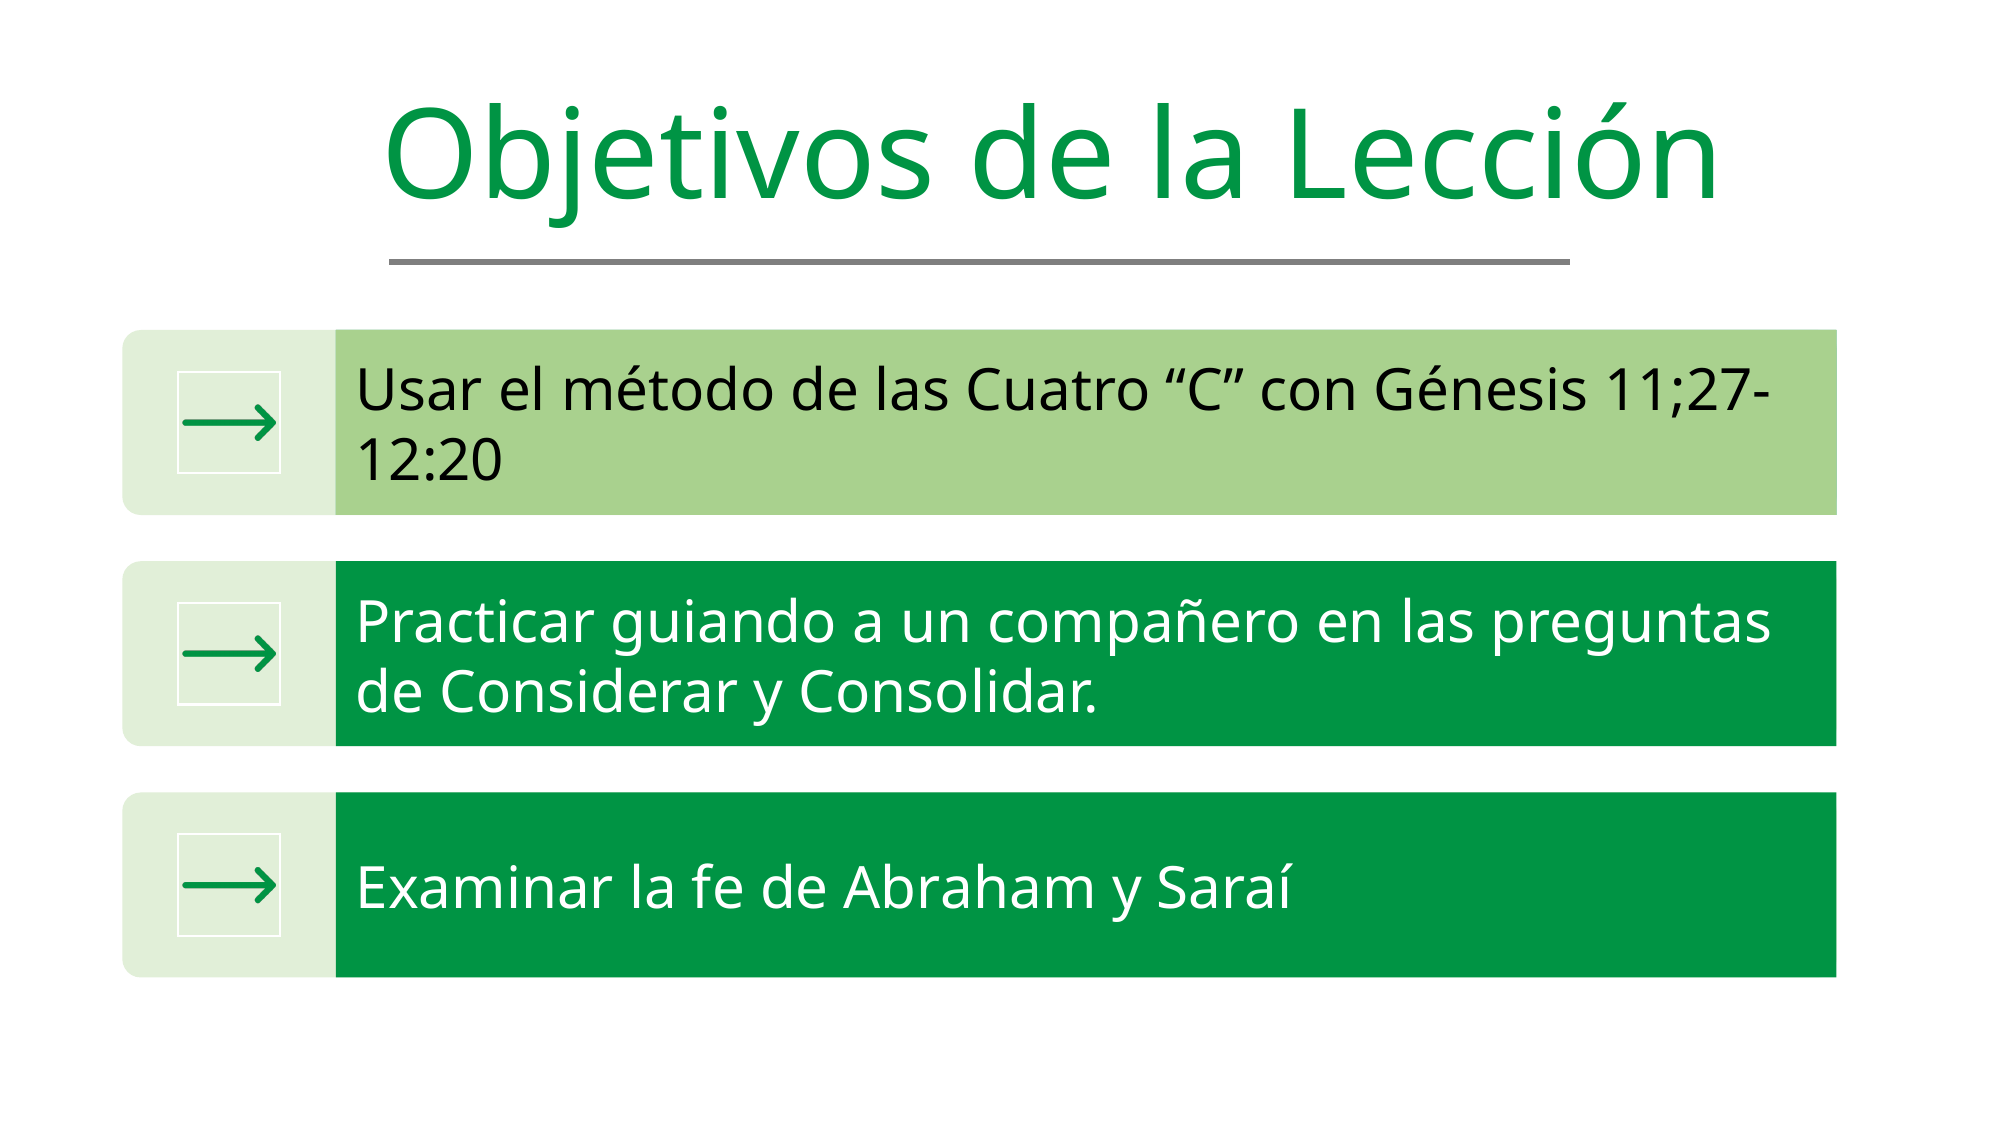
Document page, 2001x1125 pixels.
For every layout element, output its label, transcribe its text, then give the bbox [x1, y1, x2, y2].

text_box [122, 329, 1837, 978]
text_box Objetivos de la Lección [366, 66, 1837, 232]
